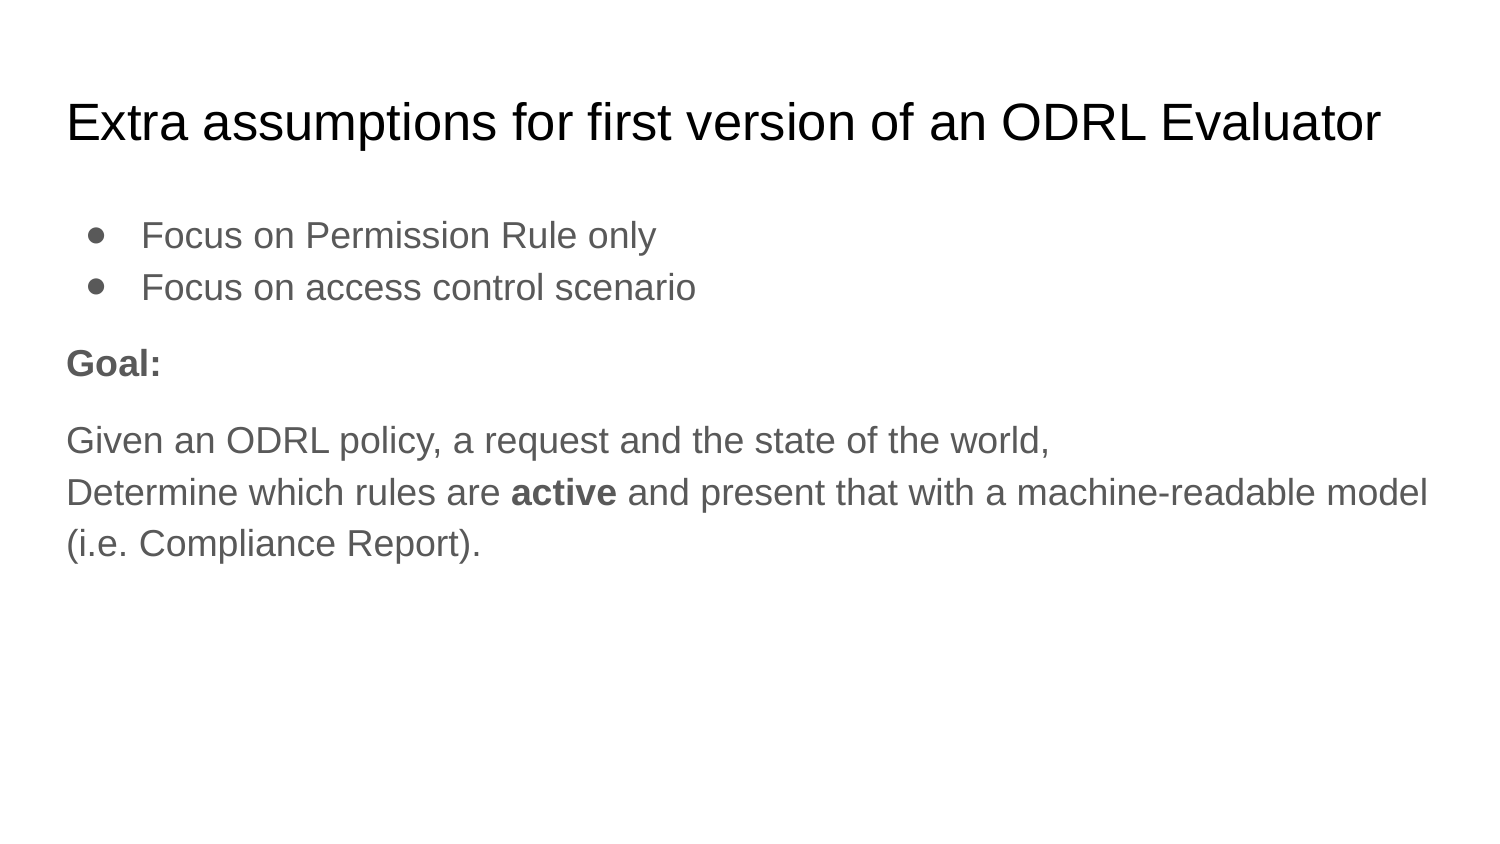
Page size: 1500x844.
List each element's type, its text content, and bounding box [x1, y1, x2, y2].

title Extra assumptions for first version of an ODRL Evaluator [51, 72, 1449, 167]
list Focus on Permission Rule only Focus on access control scenario Goal: Given an ODRL policy, a request and the state of the world, Determine which rules are active and present that with a machine-readable model (i.e. Compliance Report). [51, 189, 1449, 750]
